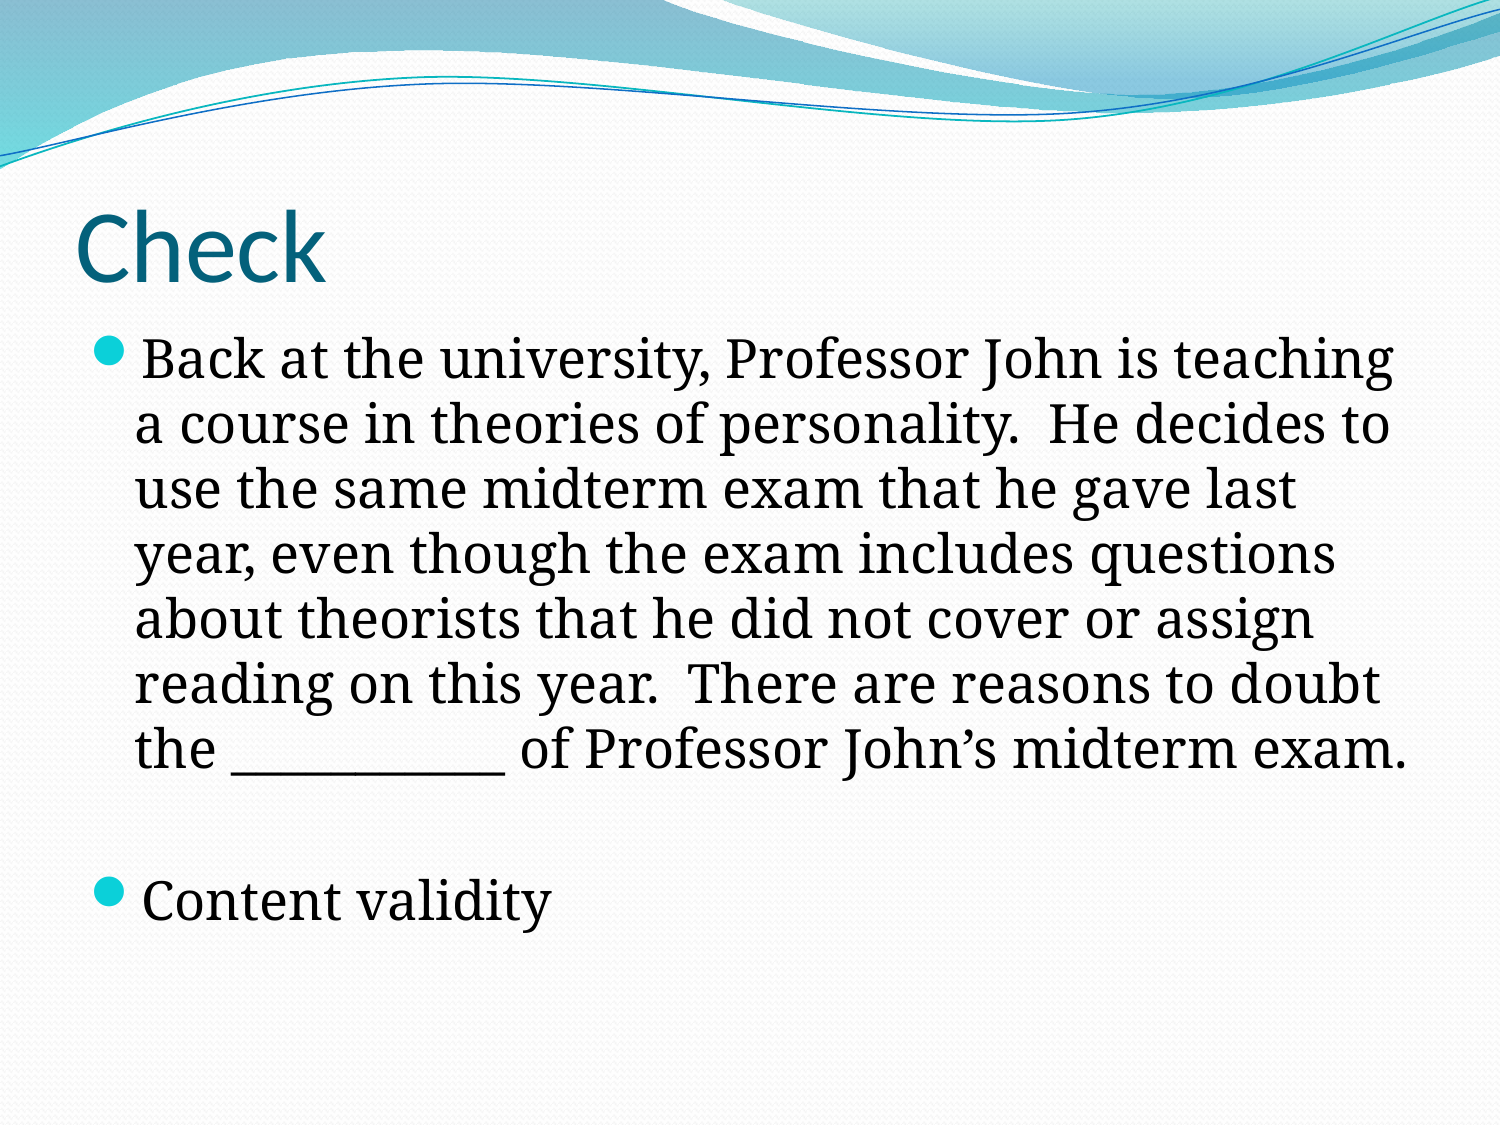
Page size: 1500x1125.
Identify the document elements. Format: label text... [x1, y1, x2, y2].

title Check [75, 115, 1425, 303]
list Back at the university, Professor John is teaching a course in theories of personality. He decides to use the same midterm exam that he gave last year, even though the exam includes questions about theorists that he did not cover or assign reading on this year. There are reasons to doubt the ___________ of Professor John’s midterm exam. Content validity [75, 317, 1425, 1038]
